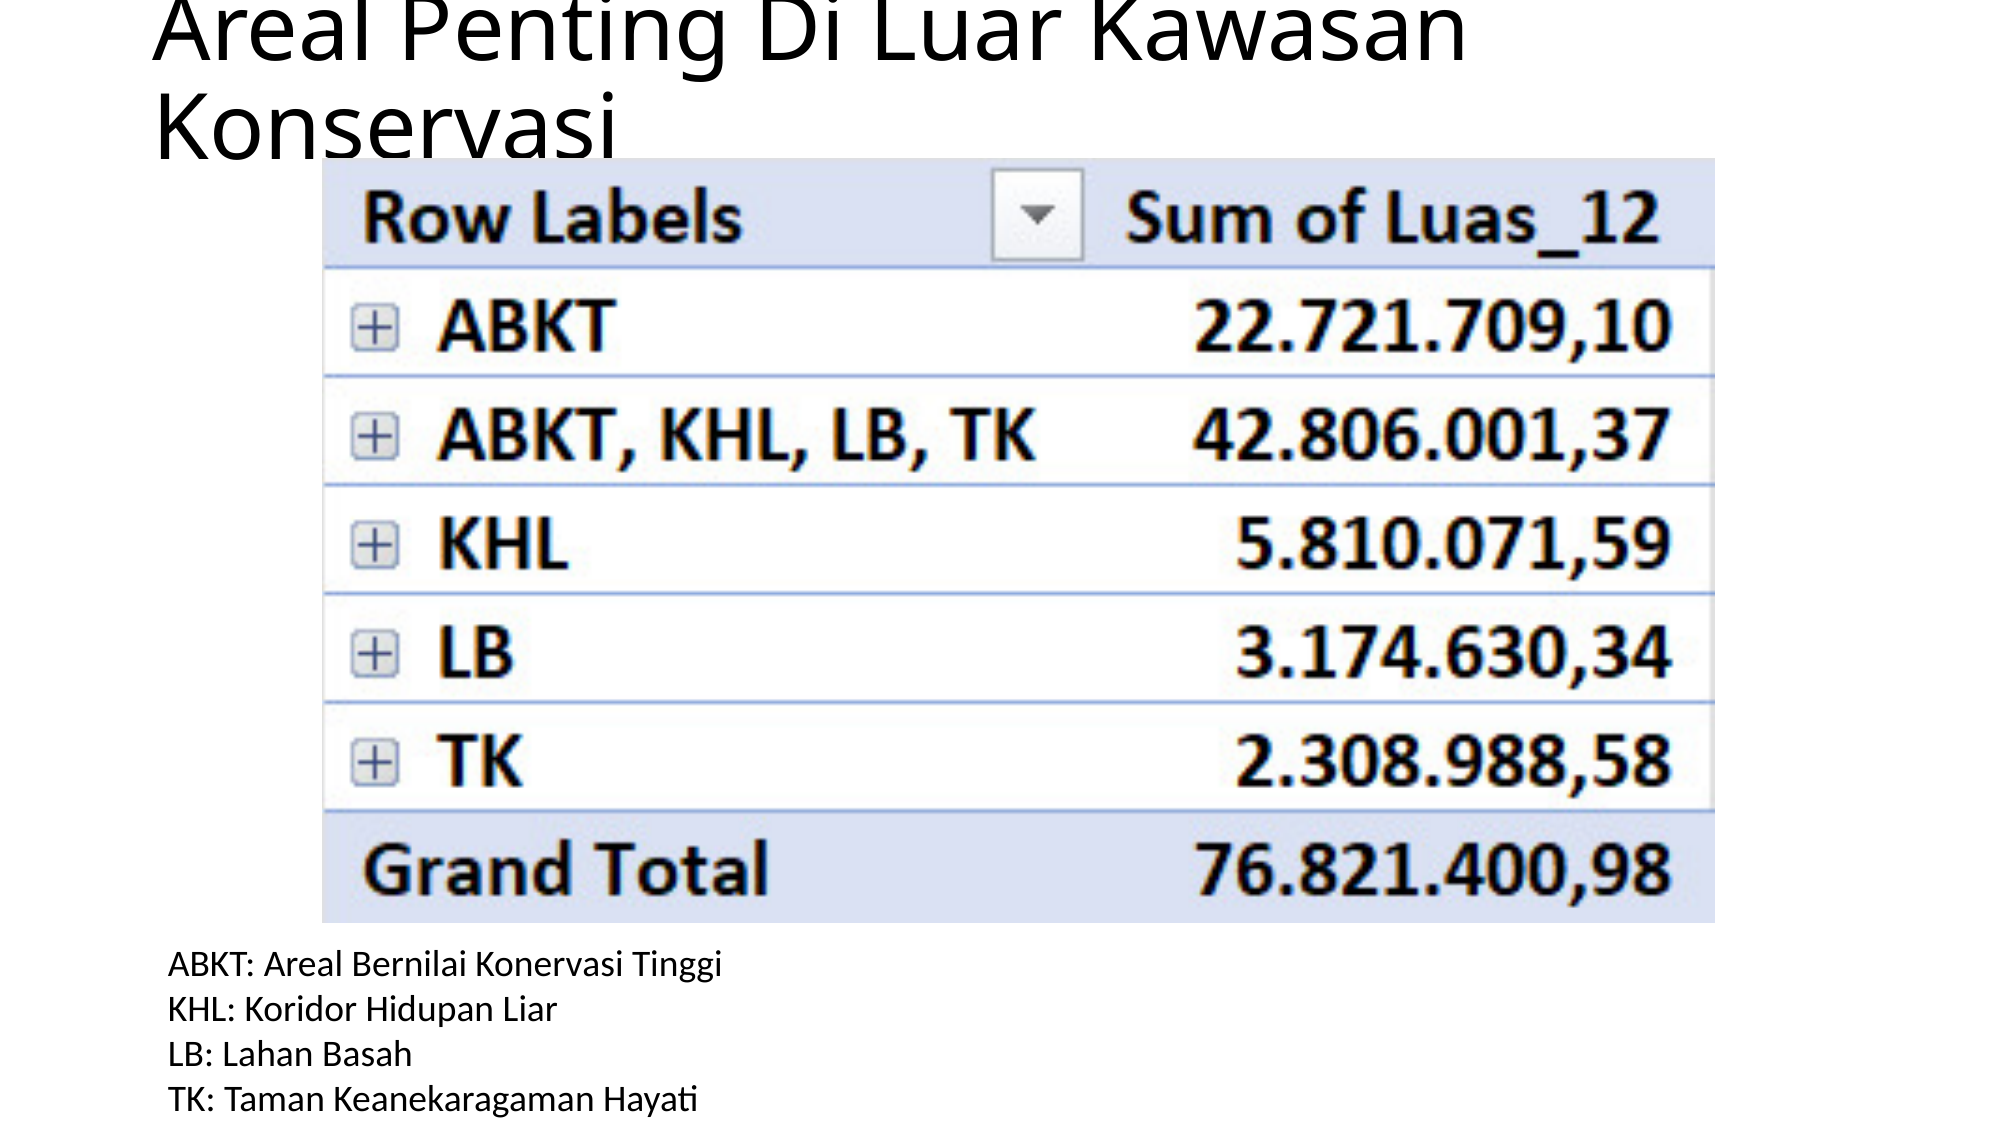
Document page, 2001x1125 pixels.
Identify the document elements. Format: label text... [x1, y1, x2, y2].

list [322, 158, 1715, 923]
text_box ABKT: Areal Bernilai Konervasi Tinggi KHL: Koridor Hidupan Liar LB: Lahan Basah TK: Taman Keanekaragaman Hayati [153, 931, 739, 1125]
title Areal Penting Di Luar Kawasan Konservasi [137, 10, 1863, 150]
